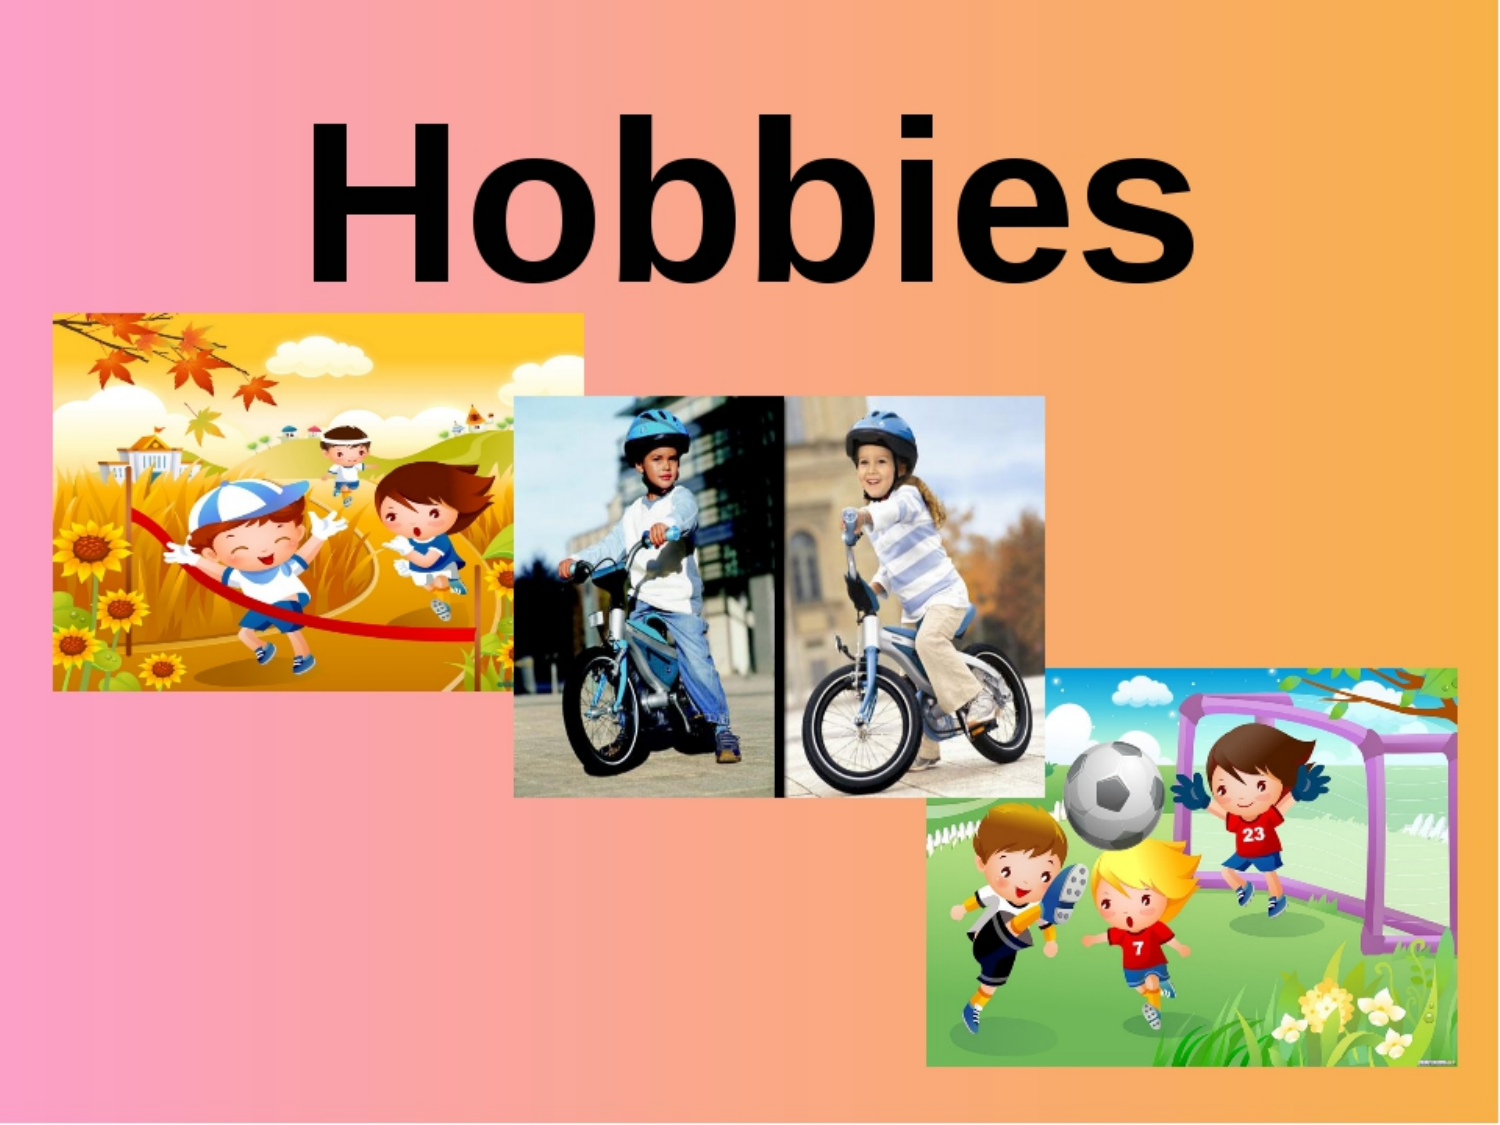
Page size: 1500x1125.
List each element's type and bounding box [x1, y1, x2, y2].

list [0, 0, 1500, 1125]
